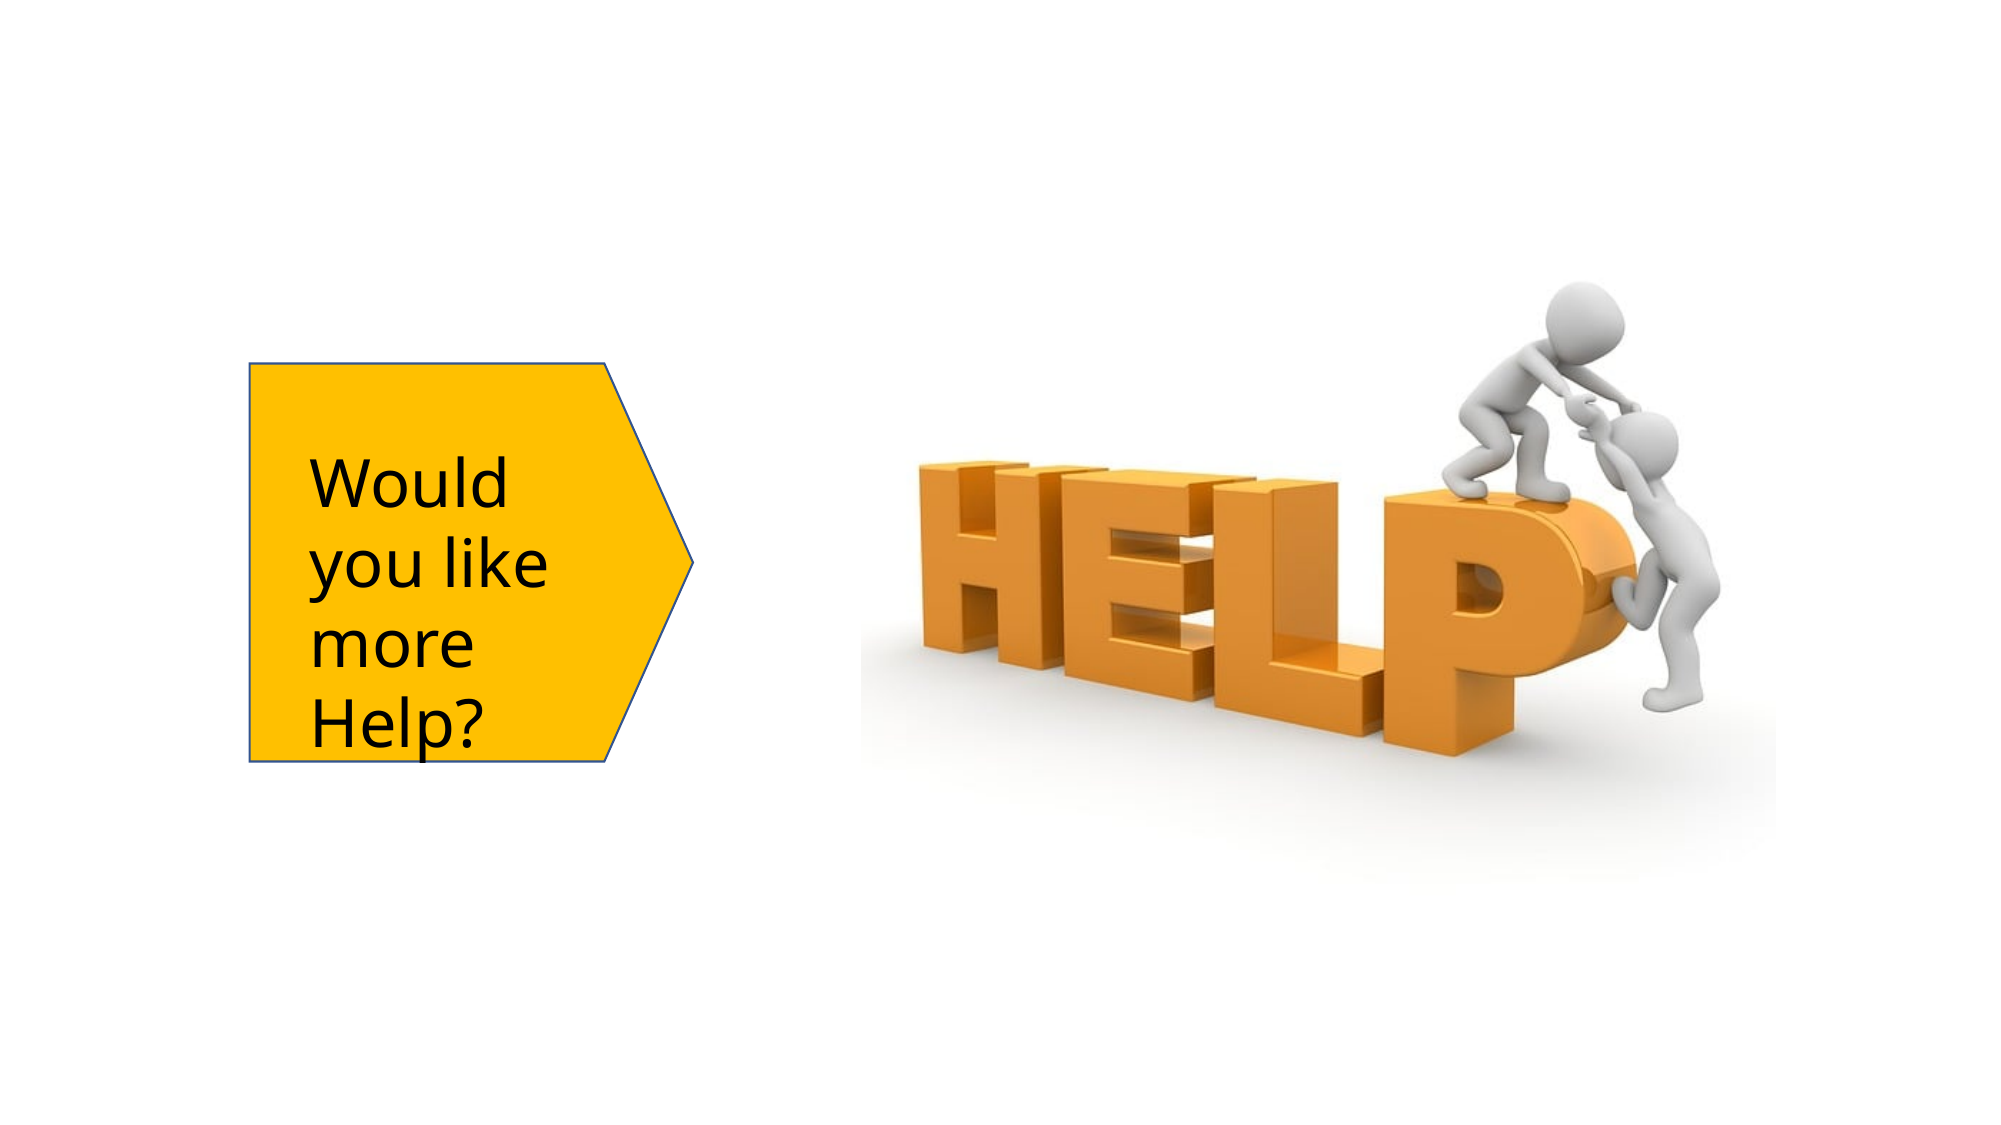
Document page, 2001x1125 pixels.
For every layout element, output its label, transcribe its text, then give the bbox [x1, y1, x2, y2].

text_box [648, 458, 695, 667]
text_box [248, 362, 637, 763]
picture [861, 27, 1776, 942]
text_box Would you like more Help? [295, 433, 648, 769]
